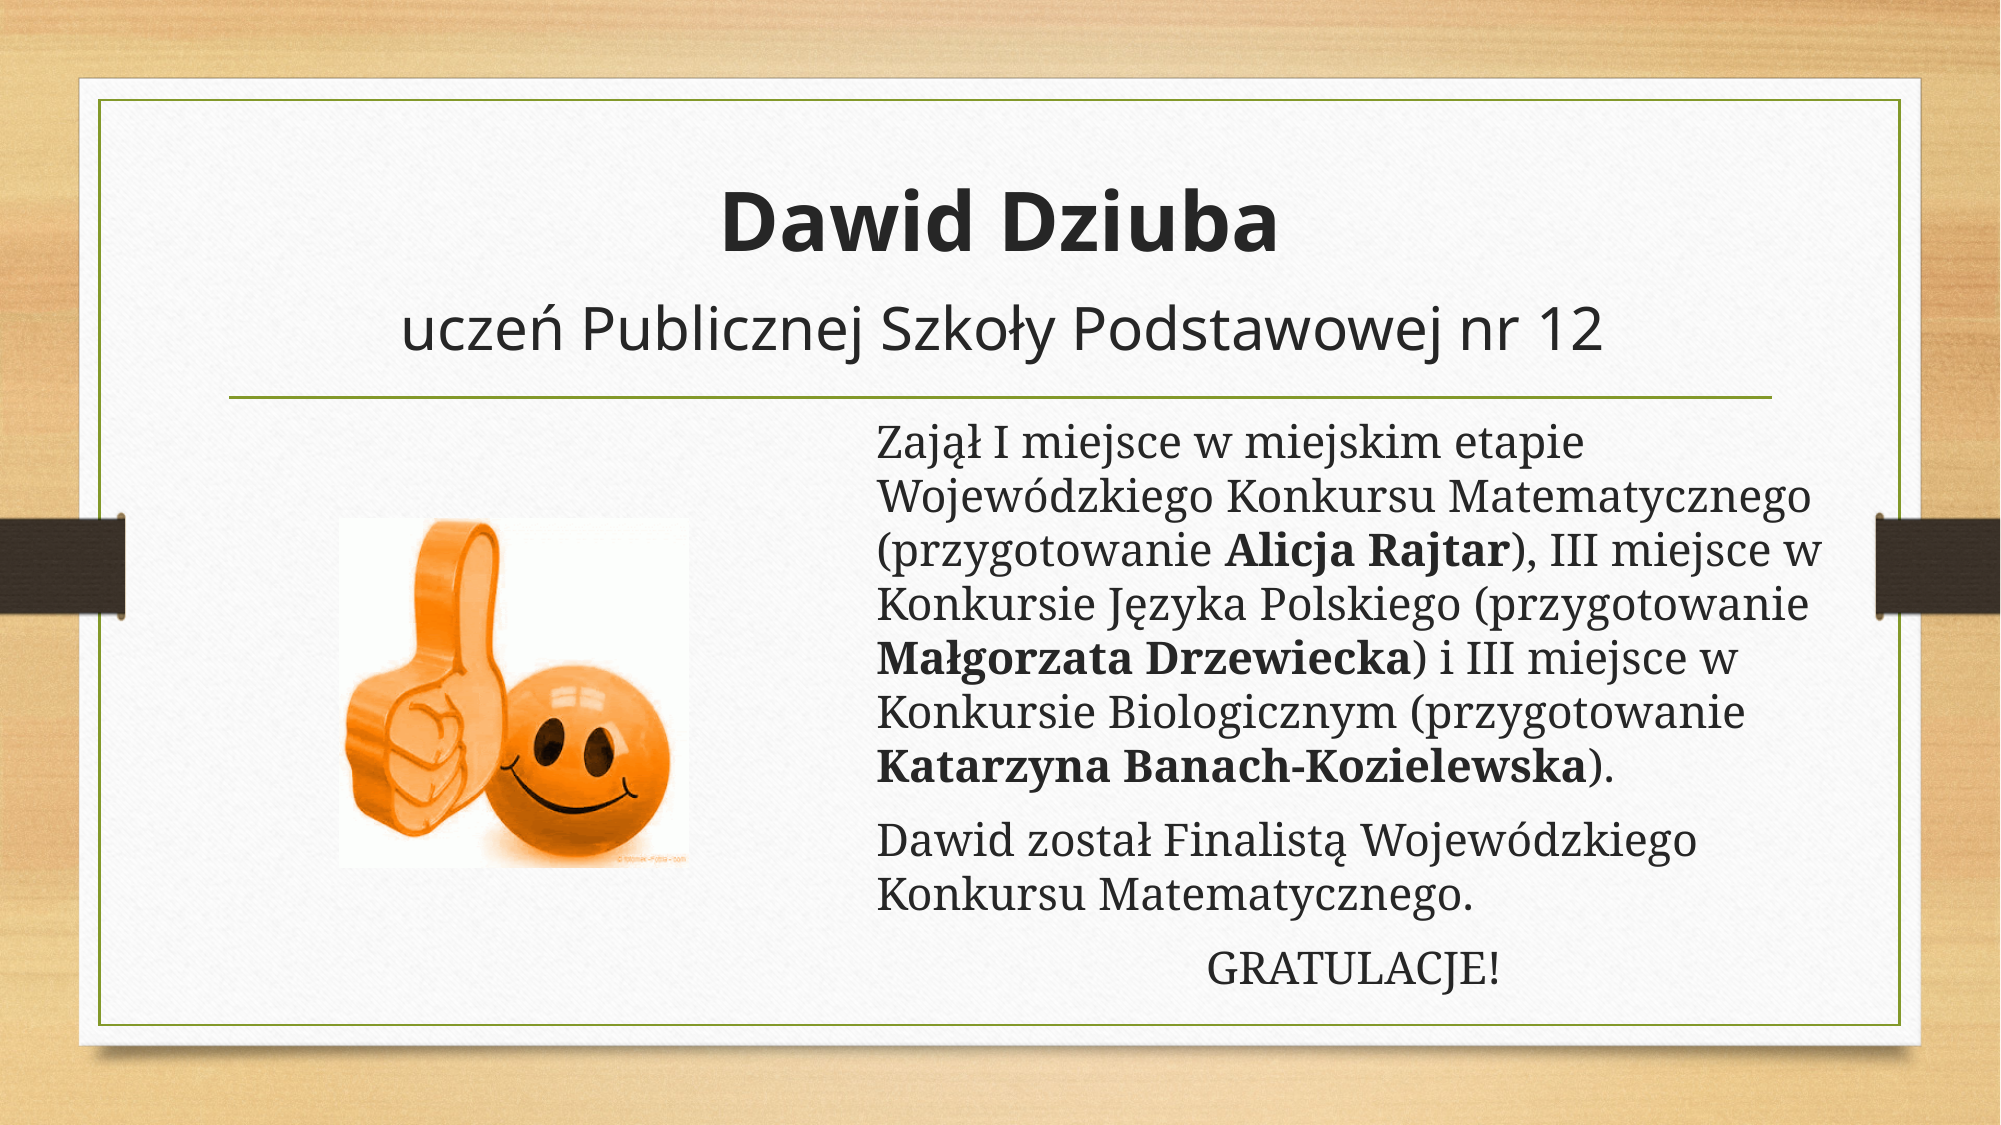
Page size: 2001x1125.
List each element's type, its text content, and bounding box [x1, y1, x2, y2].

title Dawid Dziuba uczeń Publicznej Szkoły Podstawowej nr 12 [212, 161, 1788, 375]
list Zajął I miejsce w miejskim etapie Wojewódzkiego Konkursu Matematycznego (przygotowanie Alicja Rajtar), III miejsce w Konkursie Języka Polskiego (przygotowanie Małgorzata Drzewiecka) i III miejsce w Konkursie Biologicznym (przygotowanie Katarzyna Banach-Kozielewska). Dawid został Finalistą Wojewódzkiego Konkursu Matematycznego. GRATULACJE! [861, 406, 1847, 1022]
picture [0, 0, 2001, 1125]
